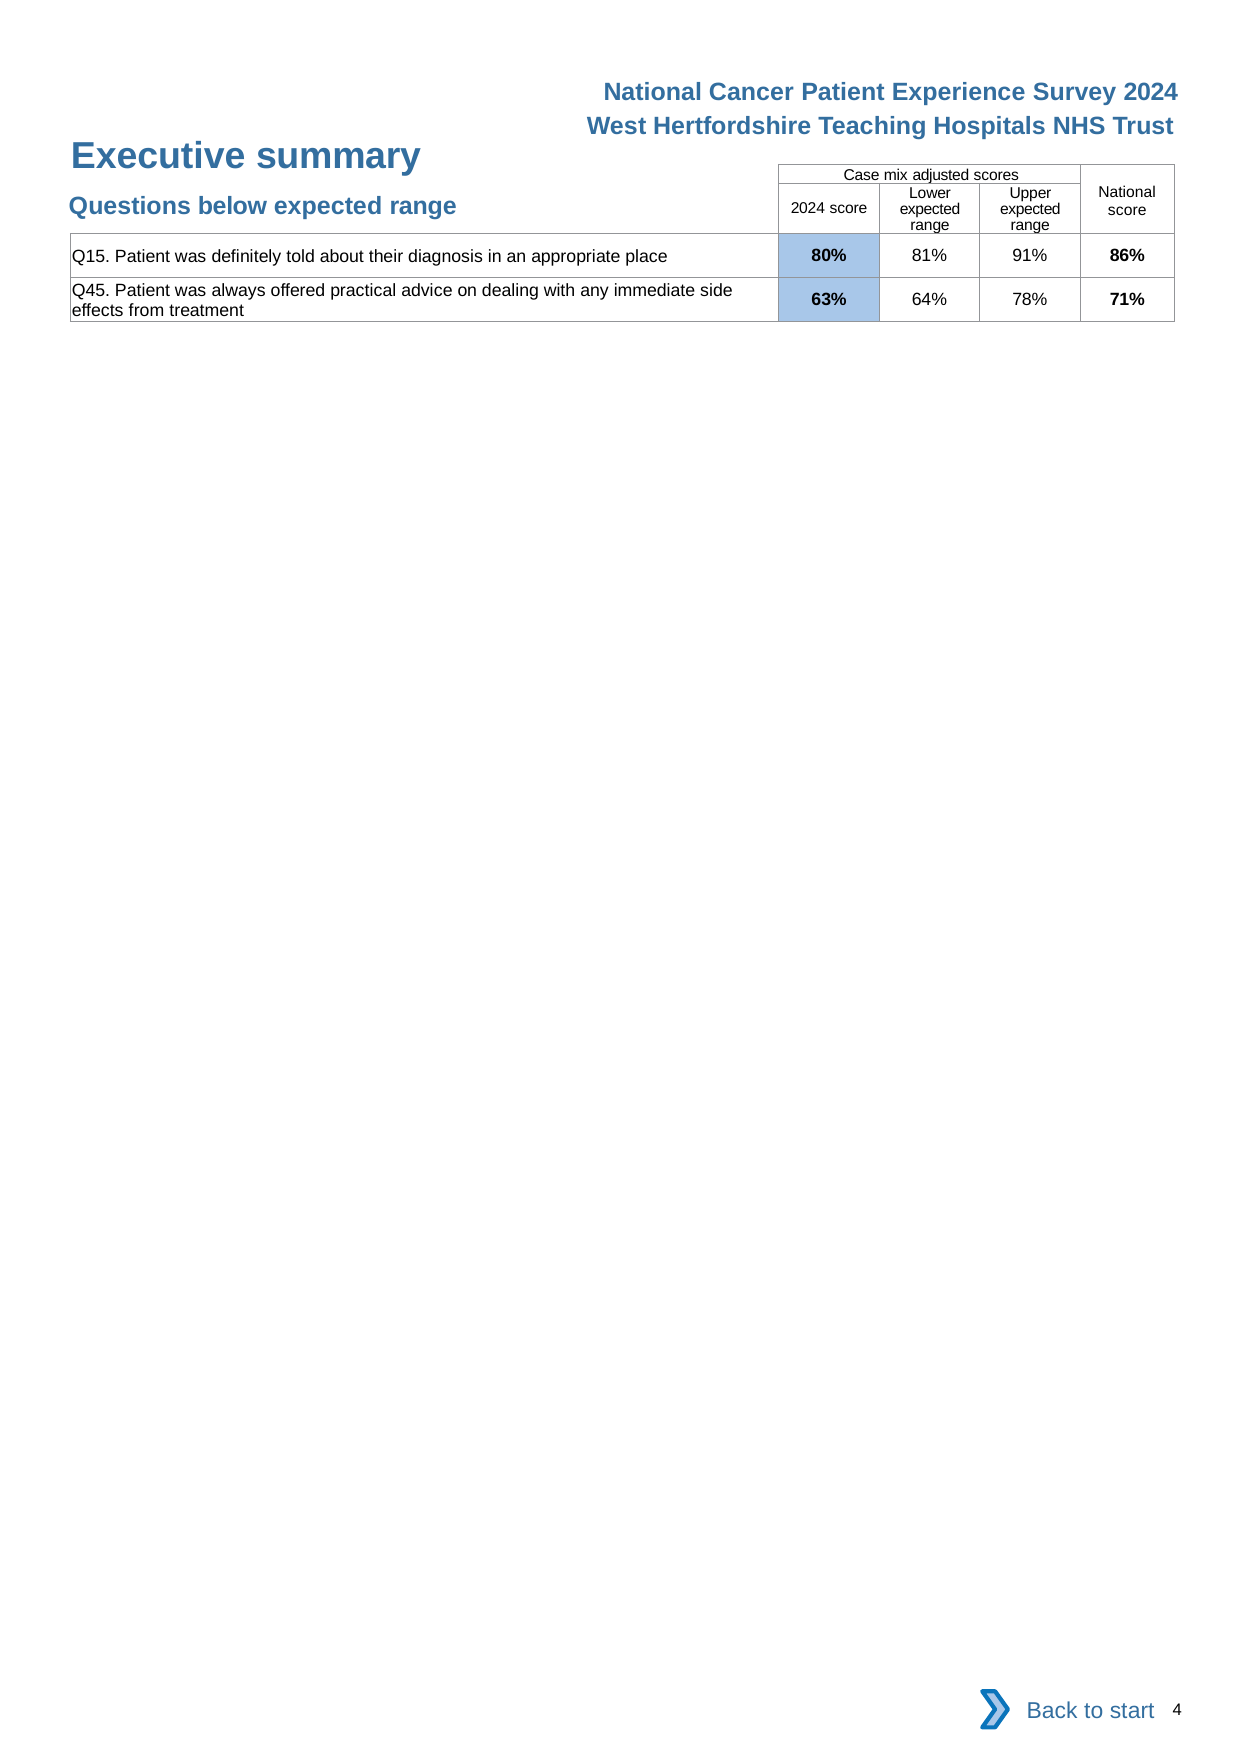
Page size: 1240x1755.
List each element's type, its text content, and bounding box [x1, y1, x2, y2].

table_cell 71% [1081, 278, 1174, 321]
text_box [981, 1677, 1170, 1741]
text_box National Cancer Patient Experience Survey 2024 [588, 68, 1194, 113]
table_cell Q15. Patient was definitely told about their diagnosis in an appropriate place [71, 234, 778, 277]
table_header [70, 165, 778, 233]
table_cell Upper expected range [980, 184, 1080, 233]
slide_number 4 [1176, 1699, 1234, 1720]
title Executive summary [68, 220, 465, 425]
table_cell 91% [980, 234, 1080, 277]
table_cell 63% [779, 278, 879, 321]
table_cell 2024 score [779, 184, 879, 233]
title Executive summary [68, 131, 465, 189]
table_cell 86% [1081, 234, 1174, 277]
table_cell 64% [880, 278, 979, 321]
table_cell 81% [880, 234, 979, 277]
table_cell Lower expected range [880, 184, 979, 233]
table_header Case mix adjusted scores [779, 165, 1080, 183]
table_cell 78% [980, 278, 1080, 321]
table_cell 80% [779, 234, 879, 277]
table_header National score [1081, 165, 1174, 233]
table_cell Q45. Patient was always offered practical advice on dealing with any immediate side effects from treatment [71, 278, 778, 321]
text_box West Hertfordshire Teaching Hospitals NHS Trust [571, 102, 1190, 147]
